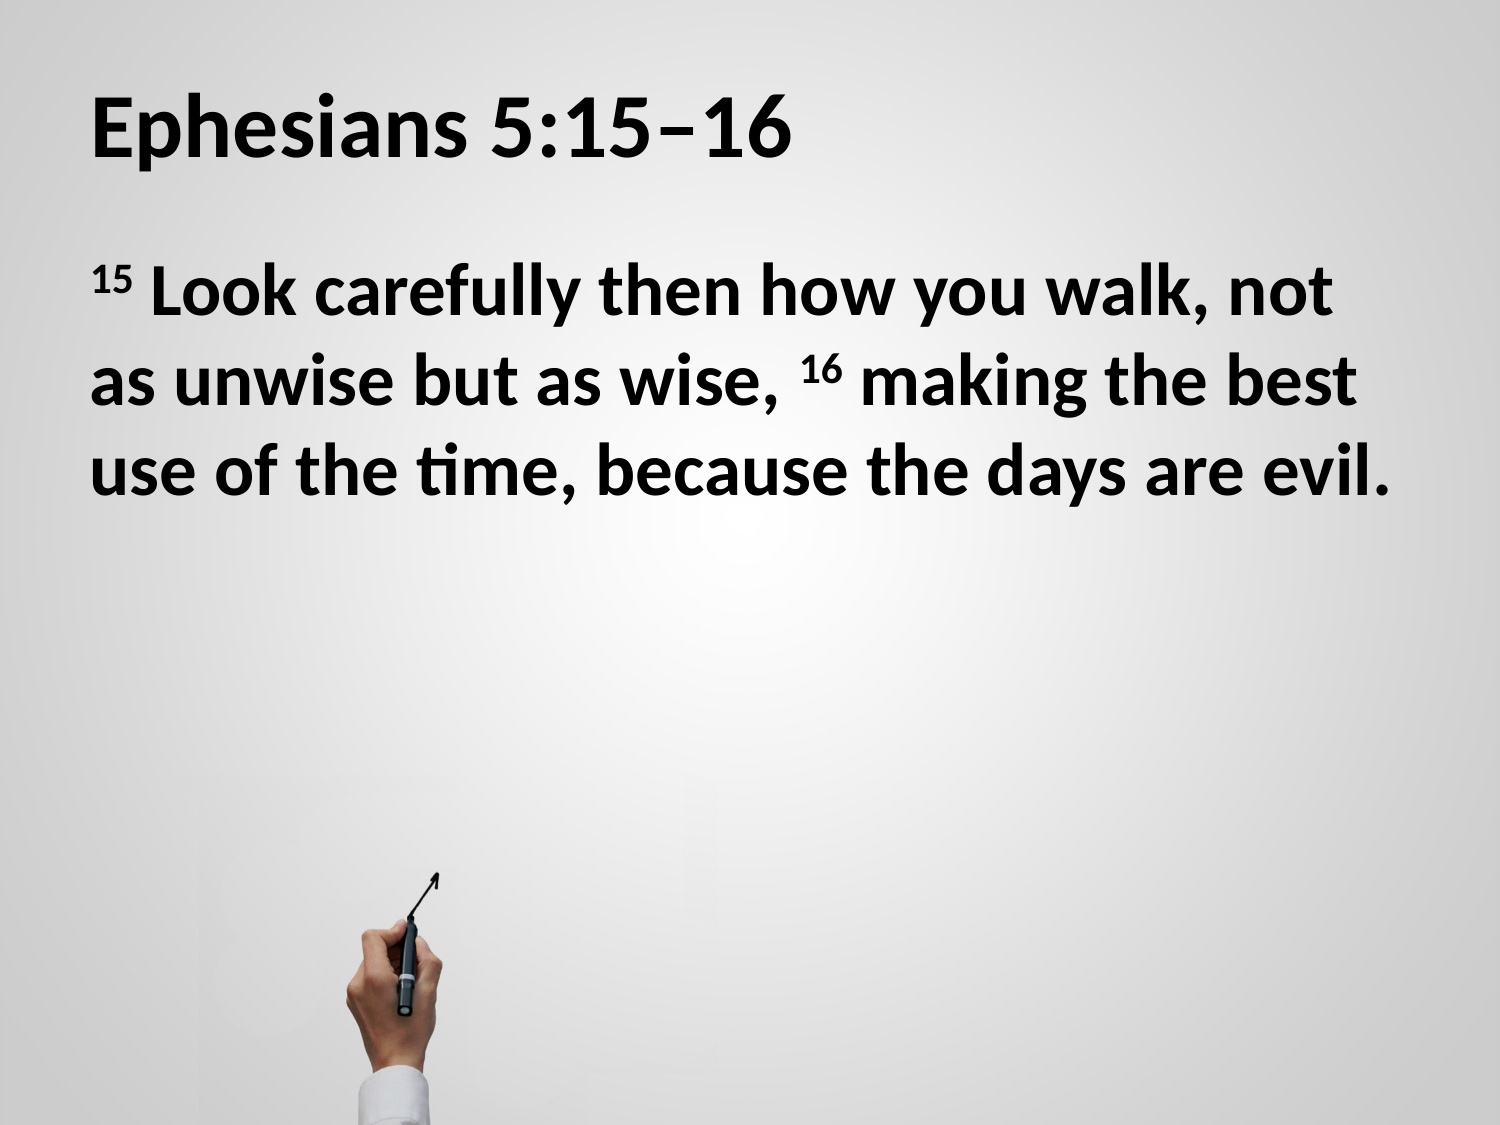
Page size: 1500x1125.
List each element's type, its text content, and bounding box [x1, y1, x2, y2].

picture [0, 0, 1500, 1125]
text_box 15 Look carefully then how you walk, not as unwise but as wise, 16 making the best use of the time, because the days are evil. [74, 233, 1425, 518]
title Ephesians 5:15–16 [75, 45, 1425, 198]
